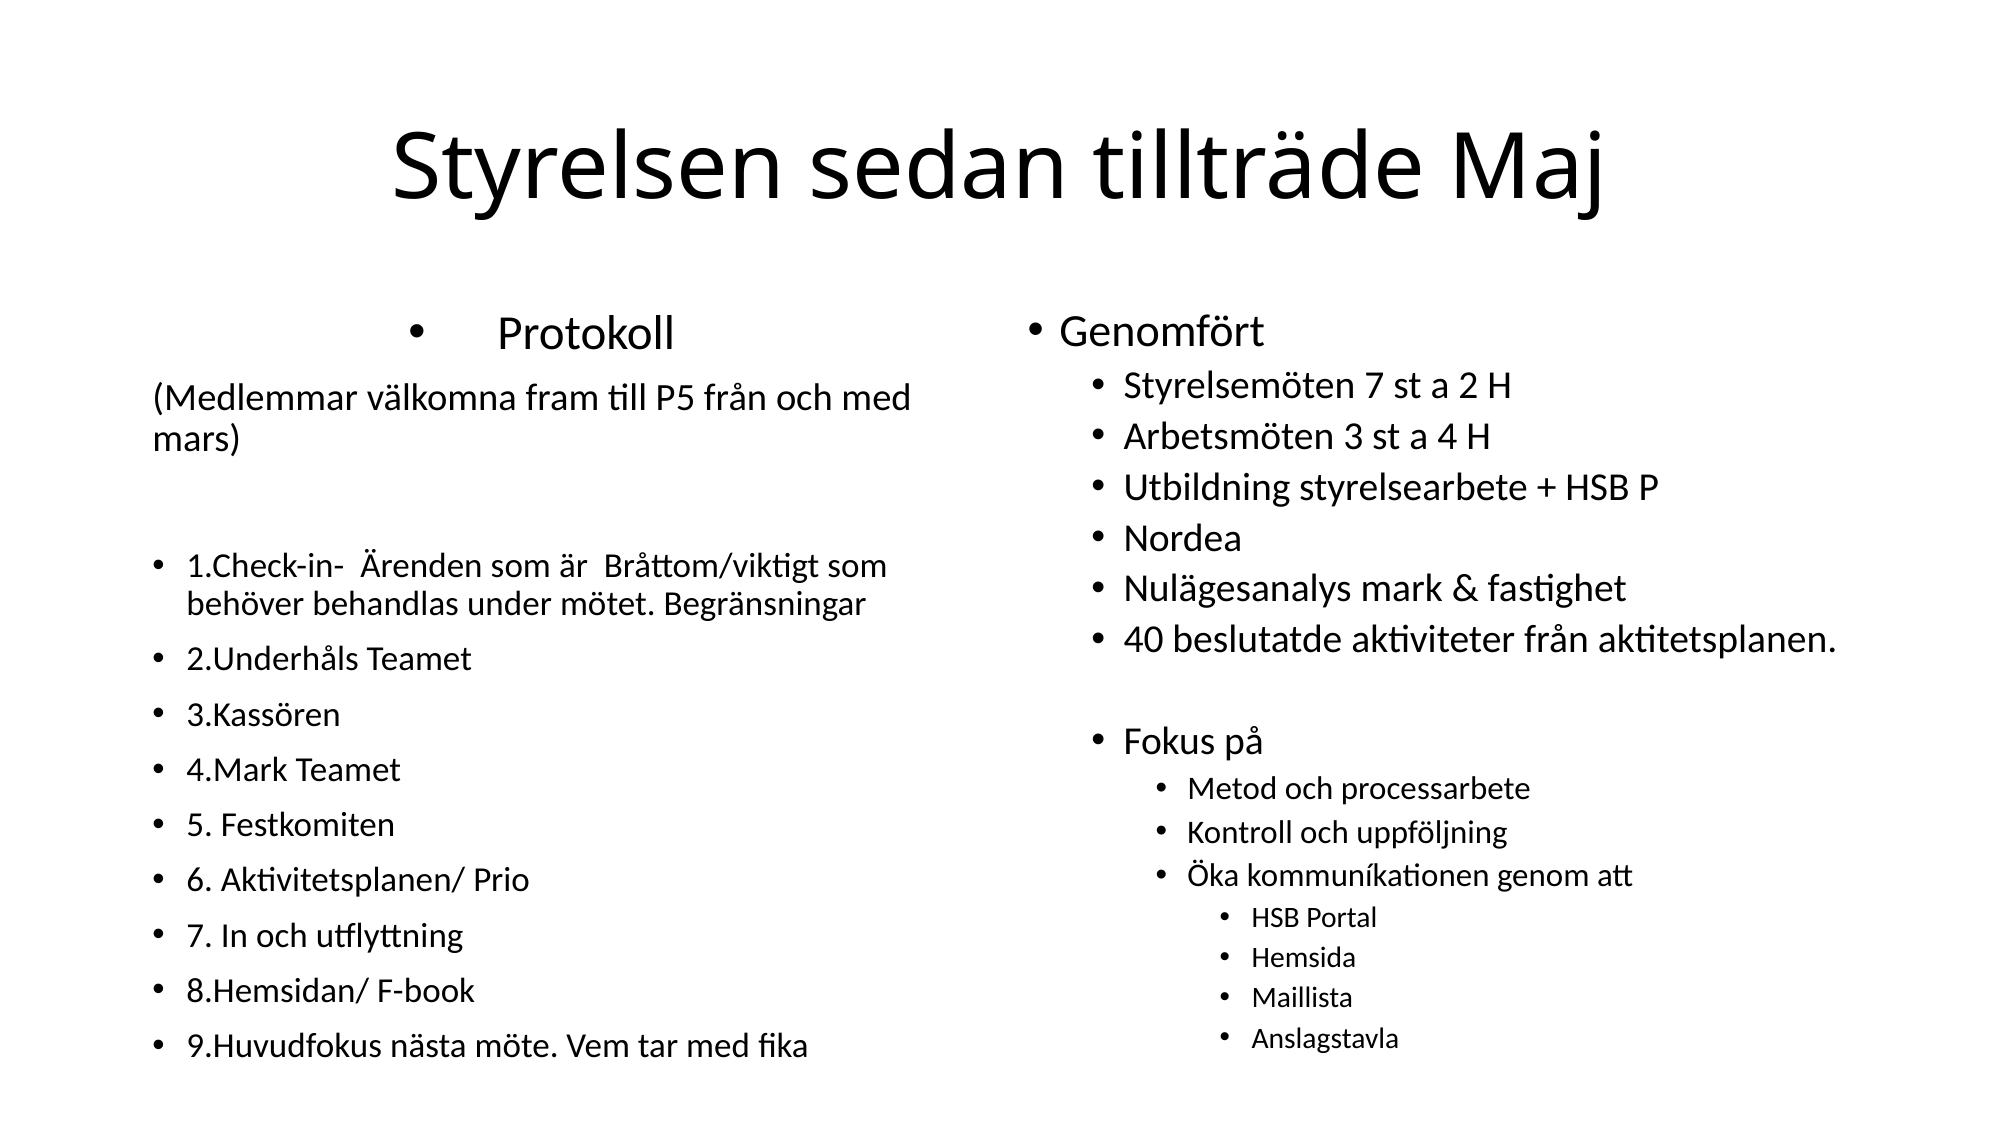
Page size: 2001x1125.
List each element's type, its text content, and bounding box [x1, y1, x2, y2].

title Styrelsen sedan tillträde Maj [137, 59, 1863, 278]
list Protokoll (Medlemmar välkomna fram till P5 från och med mars) 1.Check-in- Ärenden som är Bråttom/viktigt som behöver behandlas under mötet. Begränsningar 2.Underhåls Teamet 3.Kassören 4.Mark Teamet 5. Festkomiten 6. Aktivitetsplanen/ Prio 7. In och utflyttning 8.Hemsidan/ F-book 9.Huvudfokus nästa möte. Vem tar med fika [137, 299, 1012, 1082]
list Genomfört Styrelsemöten 7 st a 2 H Arbetsmöten 3 st a 4 H Utbildning styrelsearbete + HSB P Nordea Nulägesanalys mark & fastighet 40 beslutatde aktiviteter från aktitetsplanen. Fokus på Metod och processarbete Kontroll och uppföljning Öka kommuníkationen genom att HSB Portal Hemsida Maillista Anslagstavla [1012, 299, 1863, 1082]
